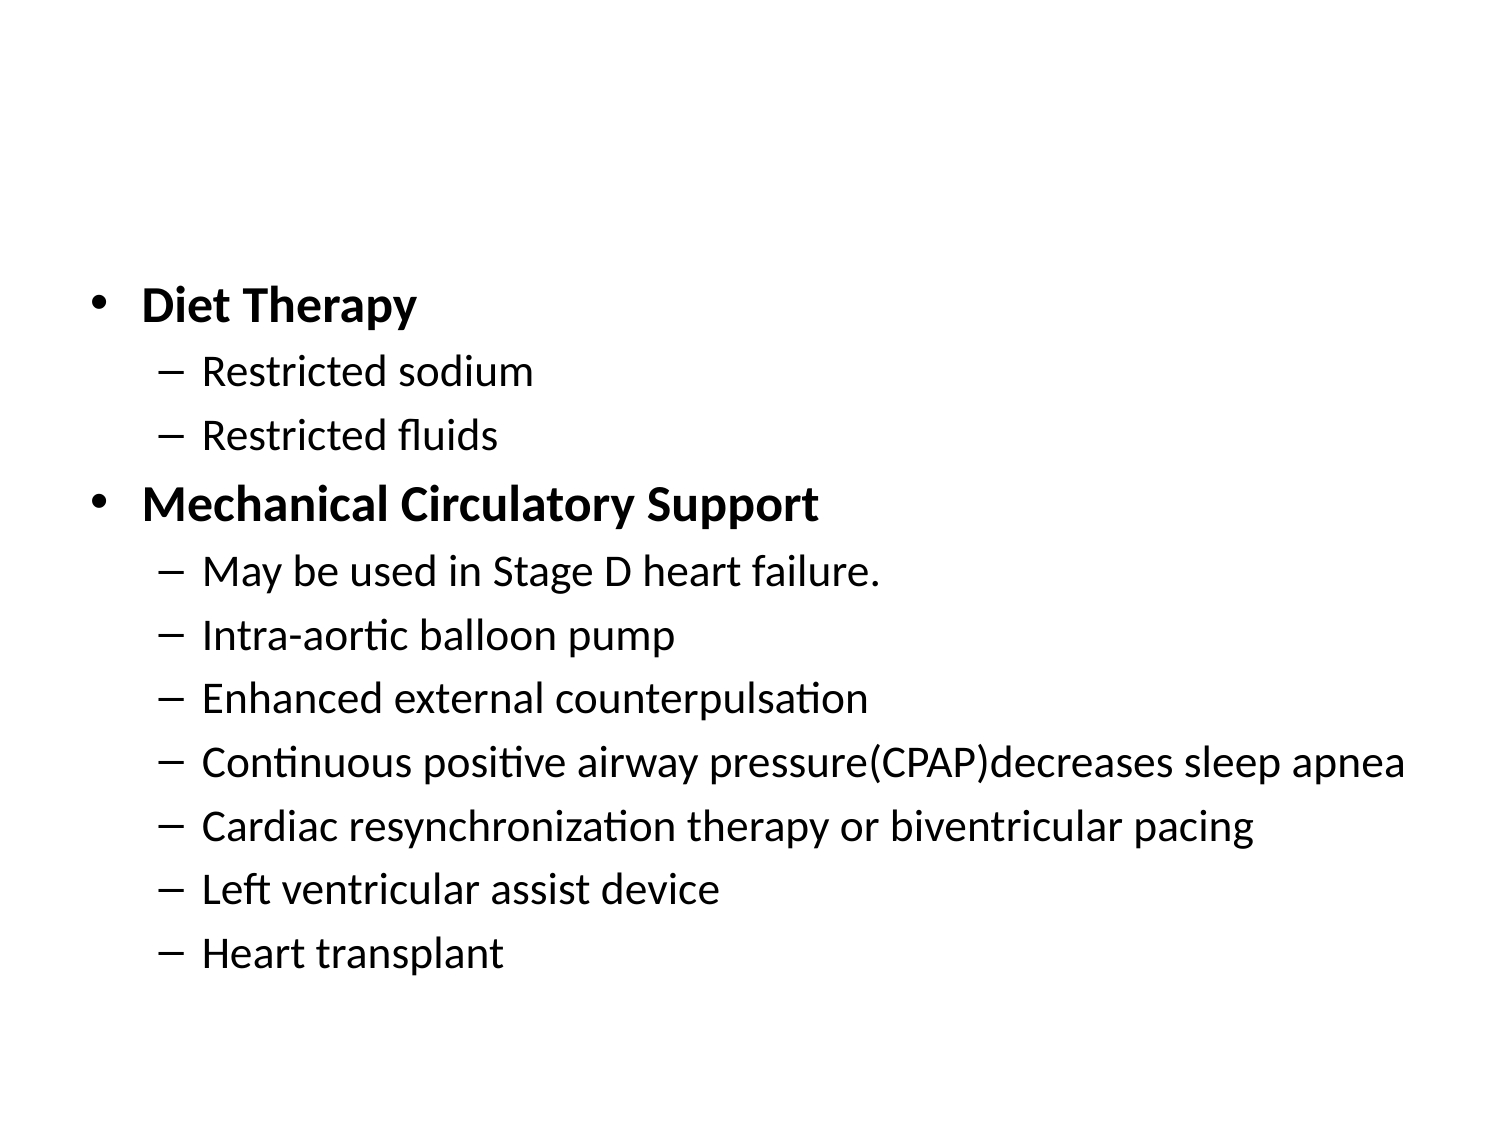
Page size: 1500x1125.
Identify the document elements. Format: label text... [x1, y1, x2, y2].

list Diet Therapy Restricted sodium Restricted fluids Mechanical Circulatory Support May be used in Stage D heart failure. Intra-aortic balloon pump Enhanced external counterpulsation Continuous positive airway pressure(CPAP)decreases sleep apnea Cardiac resynchronization therapy or biventricular pacing Left ventricular assist device Heart transplant [75, 262, 1425, 1005]
